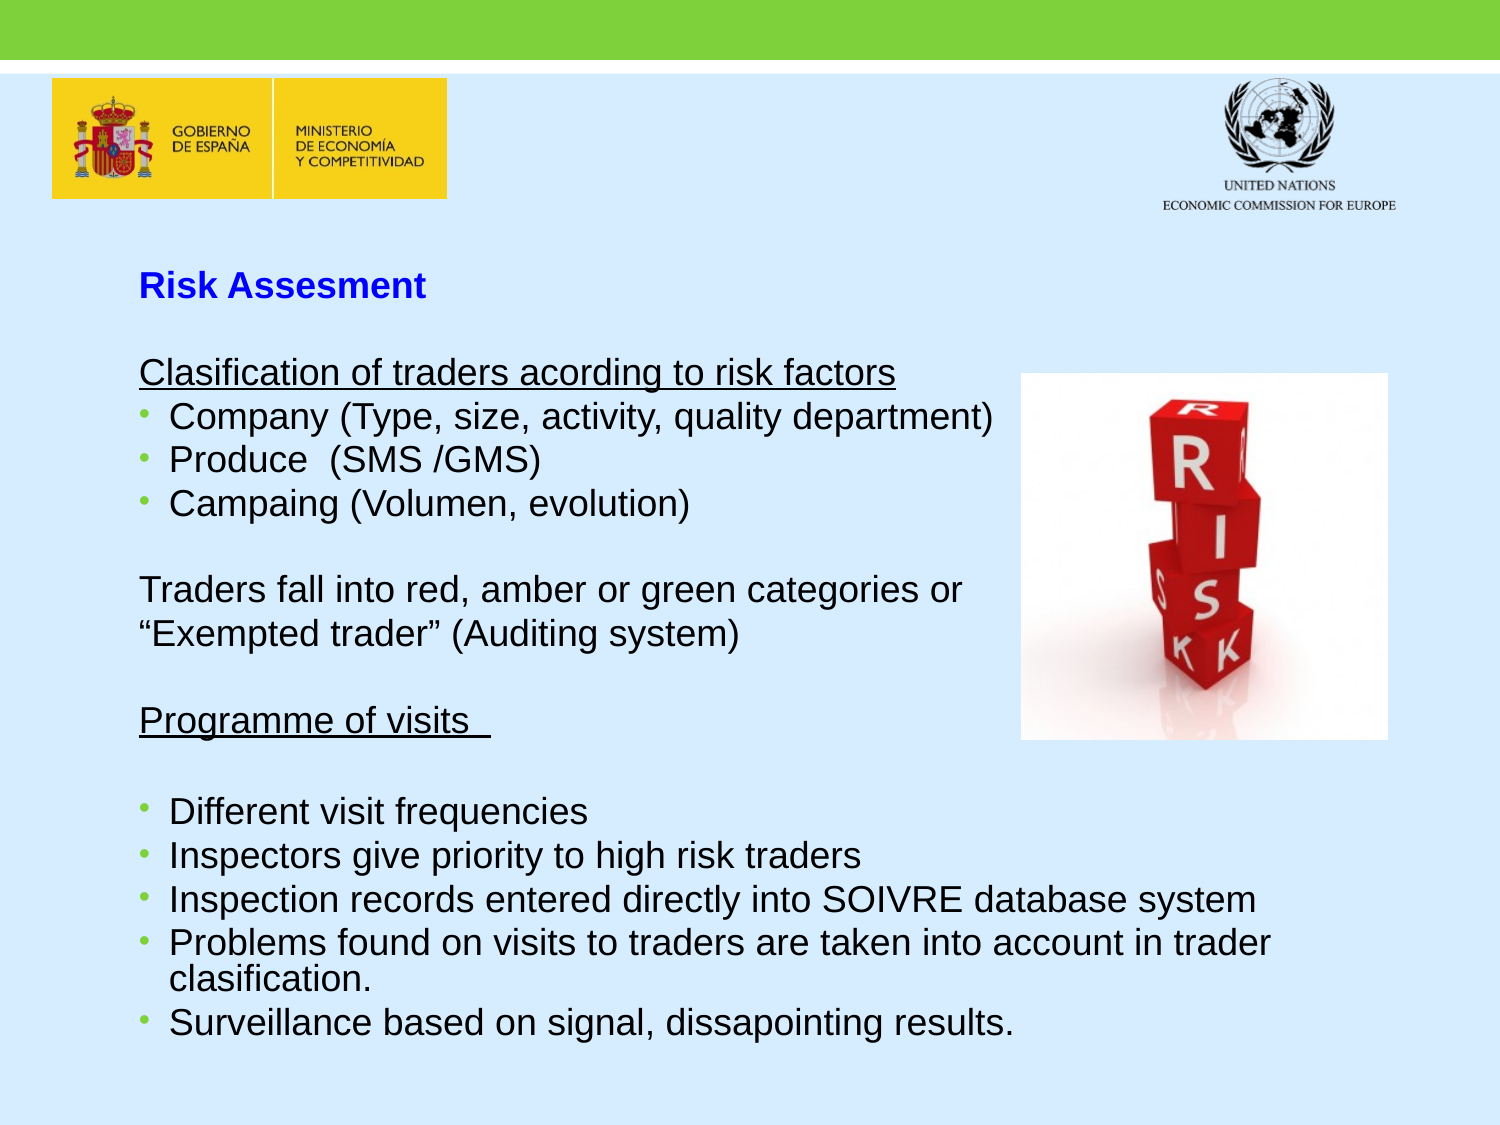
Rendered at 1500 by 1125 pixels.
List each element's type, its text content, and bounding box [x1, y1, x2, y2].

list Risk Assesment Clasification of traders acording to risk factors Company (Type, size, activity, quality department) Produce (SMS /GMS) Campaing (Volumen, evolution) Traders fall into red, amber or green categories or “Exempted trader” (Auditing system) Programme of visits Different visit frequencies Inspectors give priority to high risk traders Inspection records entered directly into SOIVRE database system Problems found on visits to traders are taken into account in trader clasification. Surveillance based on signal, dissapointing results. [123, 262, 1377, 1006]
picture [1163, 77, 1396, 210]
picture [1021, 373, 1388, 740]
picture [52, 77, 447, 199]
